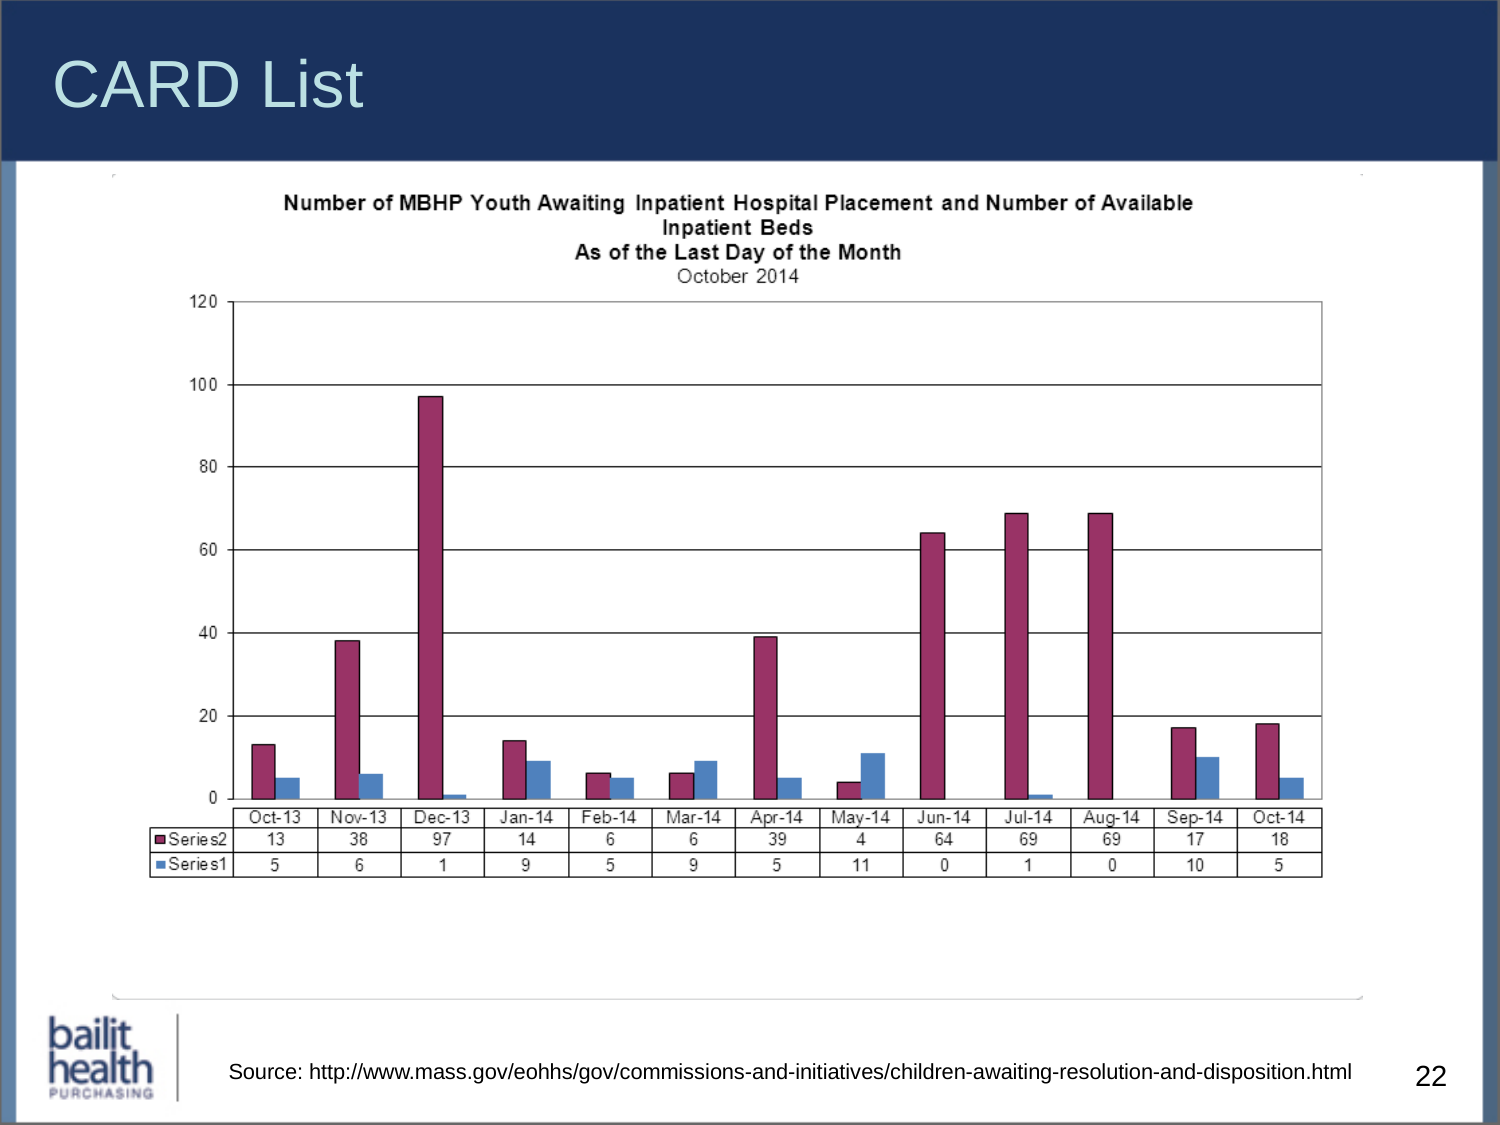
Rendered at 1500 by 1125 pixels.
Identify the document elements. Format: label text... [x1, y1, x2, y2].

slide_number 22 [1374, 1049, 1463, 1088]
picture [0, 0, 1500, 1125]
title CARD List [37, 0, 1313, 176]
text_box Source: http://www.mass.gov/eohhs/gov/commissions-and-initiatives/children-awaiting-resolution-and-disposition.html [213, 1049, 1369, 1091]
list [112, 174, 1363, 1001]
